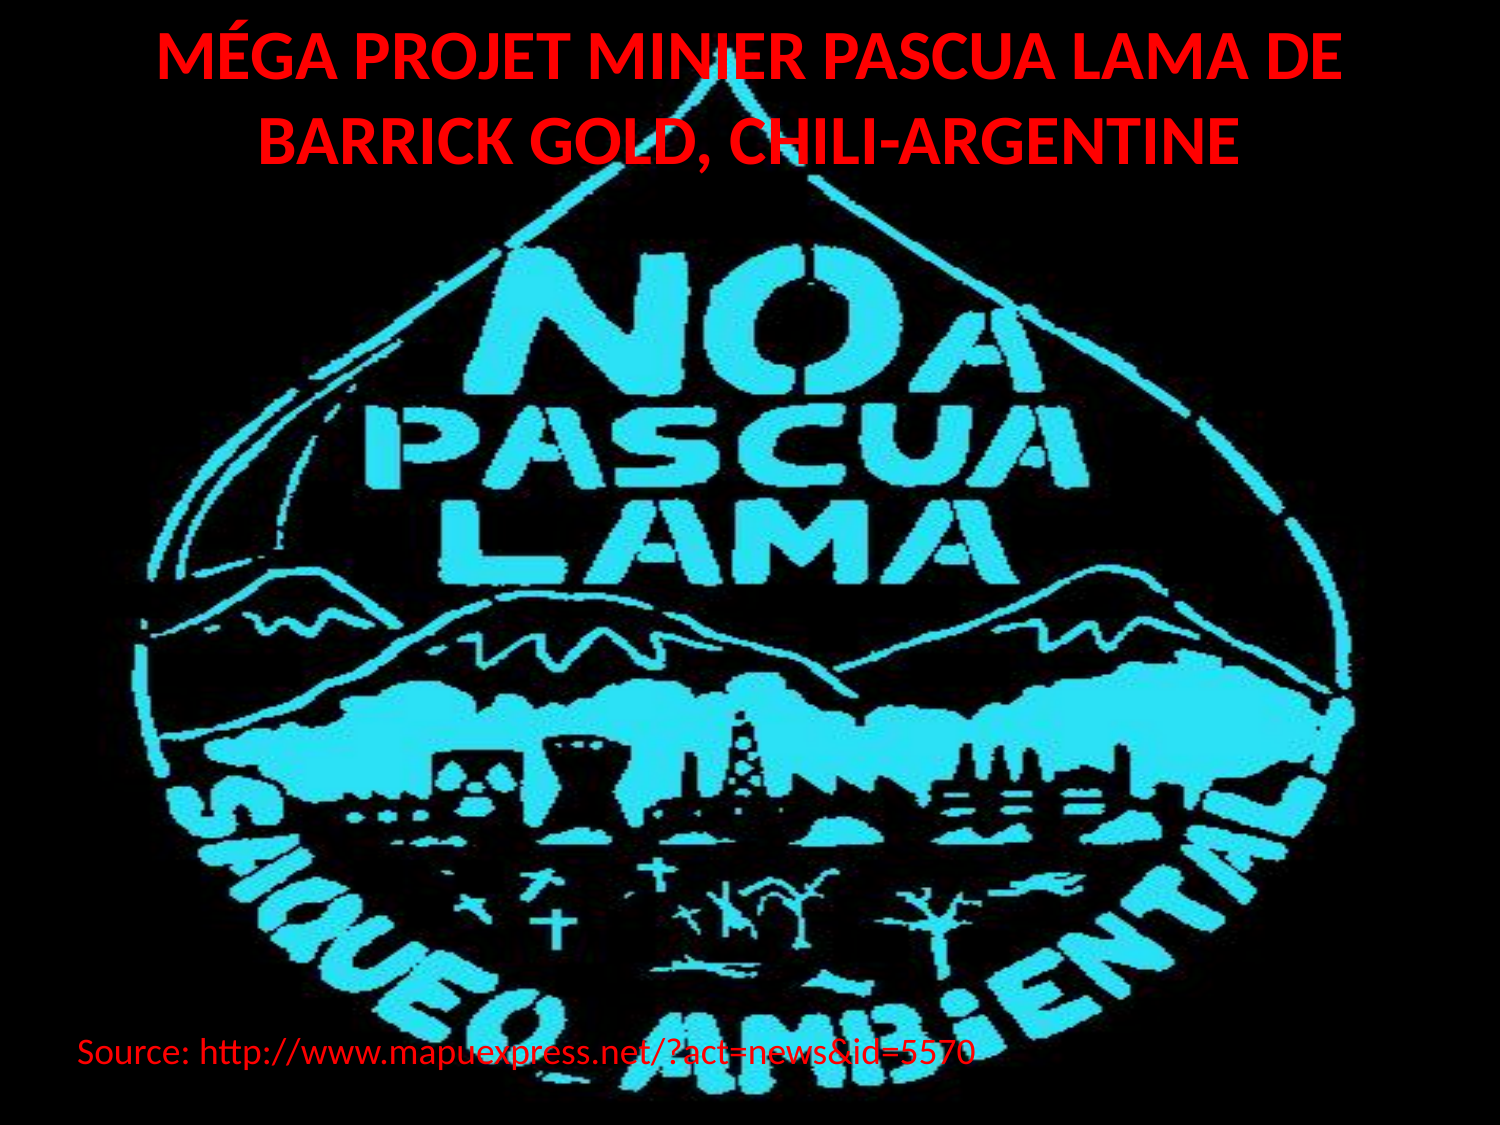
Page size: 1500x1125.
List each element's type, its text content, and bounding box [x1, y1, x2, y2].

title MÉGA PROJET MINIER PASCUA LAMA DE BARRICK GOLD, CHILI-ARGENTINE [75, 0, 1425, 188]
picture [0, 0, 1500, 1125]
text_box Source: http://www.mapuexpress.net/?act=news&id=5570 [62, 1019, 1325, 1079]
